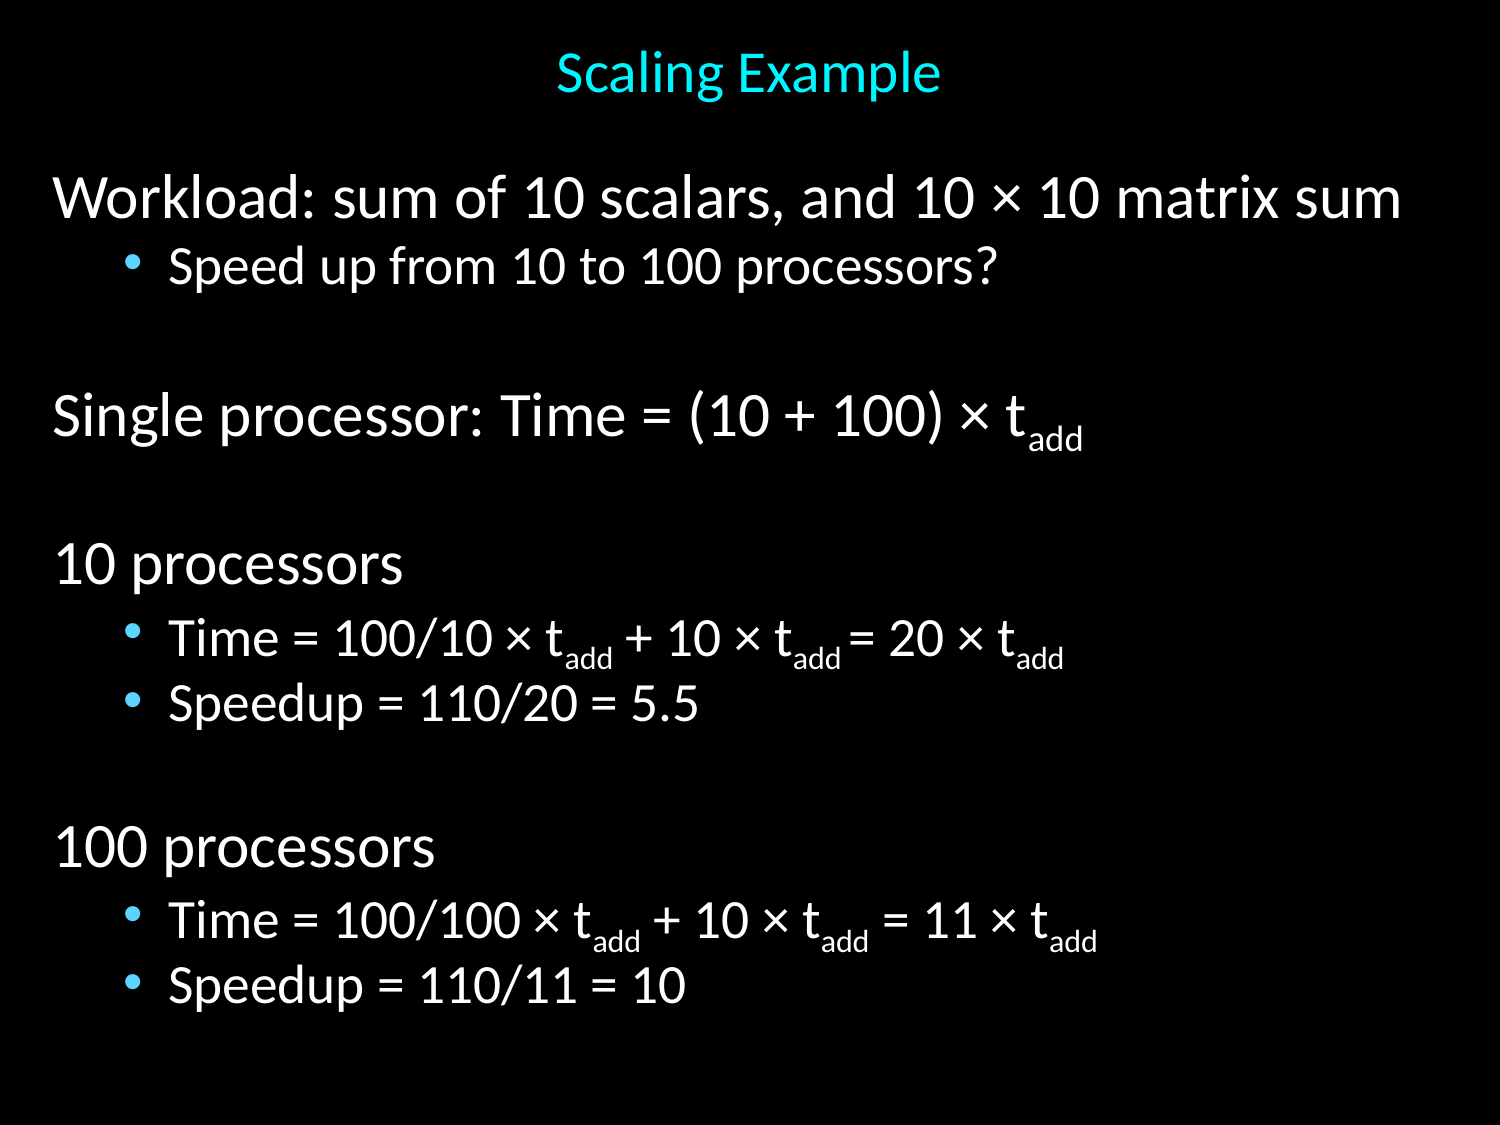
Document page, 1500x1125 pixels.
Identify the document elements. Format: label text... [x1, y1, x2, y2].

list Workload: sum of 10 scalars, and 10 × 10 matrix sum Speed up from 10 to 100 processors? Single processor: Time = (10 + 100) × tadd 10 processors Time = 100/10 × tadd + 10 × tadd = 20 × tadd Speedup = 110/20 = 5.5 100 processors Time = 100/100 × tadd + 10 × tadd = 11 × tadd Speedup = 110/11 = 10 Assumes load can be balanced across processors [37, 162, 1500, 1125]
title Scaling Example [37, 24, 1463, 113]
